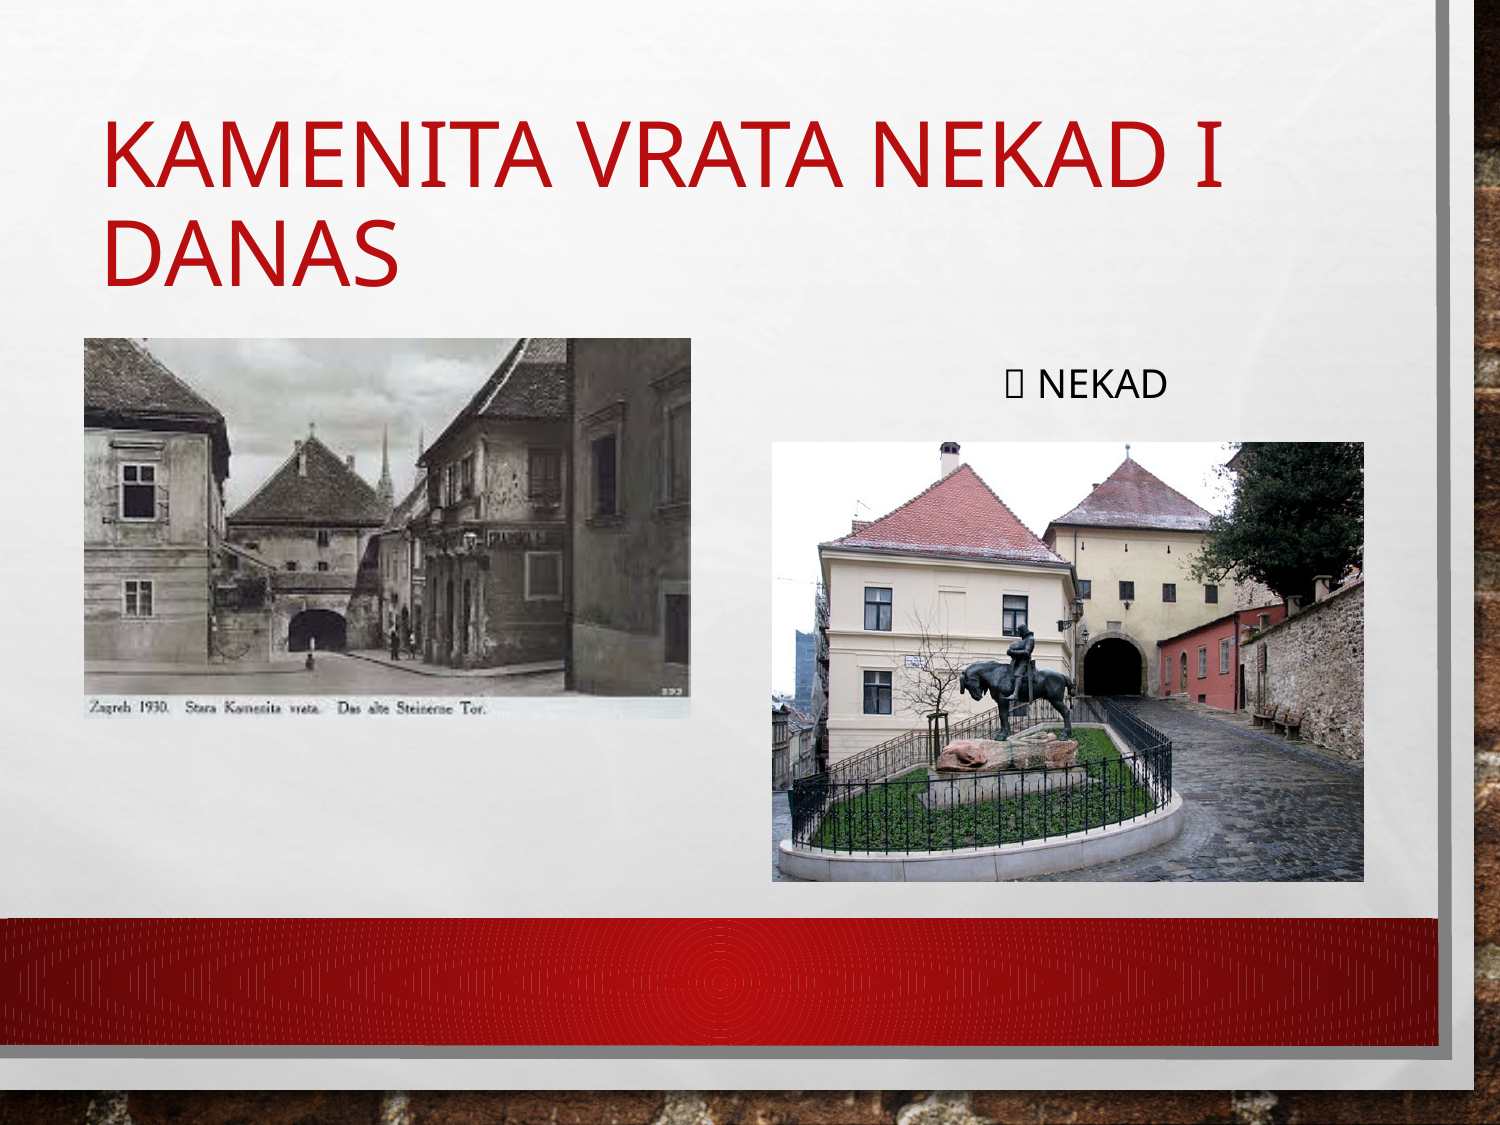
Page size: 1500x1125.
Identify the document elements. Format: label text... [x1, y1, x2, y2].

picture [0, 0, 1500, 1125]
picture [772, 441, 1364, 882]
picture [84, 338, 692, 719]
list  NEKAD DANAS  [84, 338, 1364, 882]
title KAMENITA VRATA NEKAD I DANAS [84, 112, 1364, 302]
